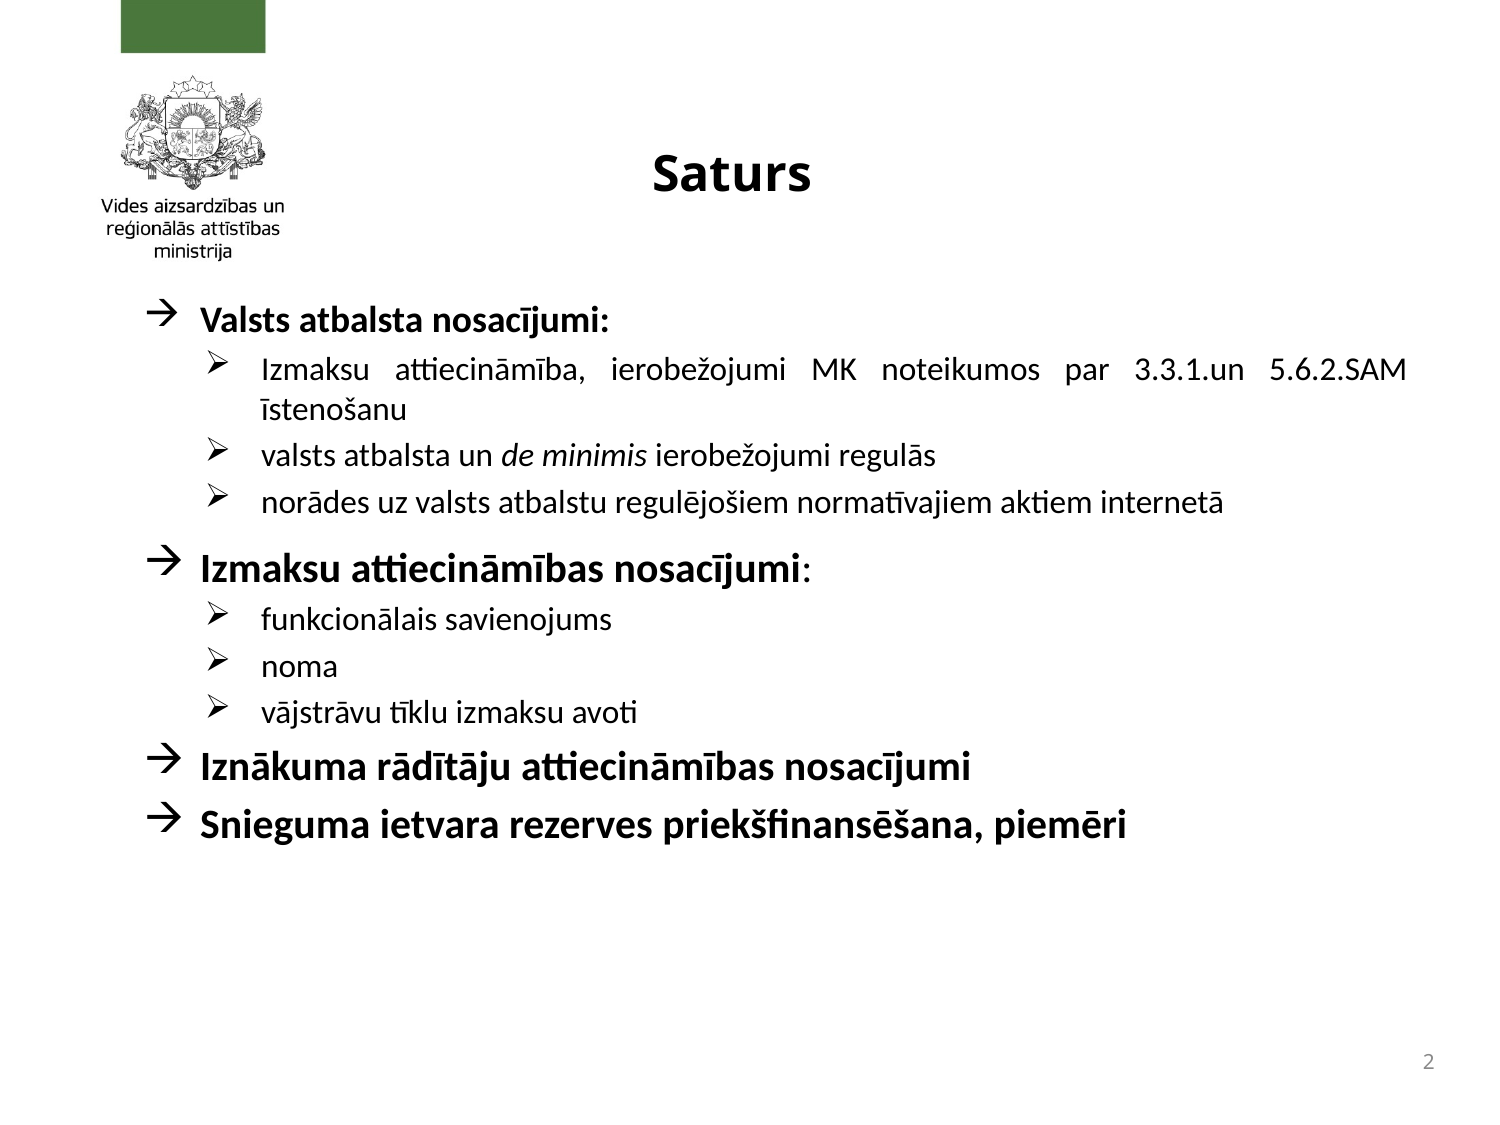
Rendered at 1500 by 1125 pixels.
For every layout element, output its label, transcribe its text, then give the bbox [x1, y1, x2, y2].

title Saturs [344, 133, 1120, 231]
list Valsts atbalsta nosacījumi: Izmaksu attiecināmība, ierobežojumi MK noteikumos par 3.3.1.un 5.6.2.SAM īstenošanu valsts atbalsta un de minimis ierobežojumi regulās norādes uz valsts atbalstu regulējošiem normatīvajiem aktiem internetā Izmaksu attiecināmības nosacījumi: funkcionālais savienojums noma vājstrāvu tīklu izmaksu avoti Iznākuma rādītāju attiecināmības nosacījumi Snieguma ietvara rezerves priekšfinansēšana, piemēri [128, 287, 1426, 1006]
picture [48, 0, 338, 321]
slide_number 2 [1400, 1037, 1450, 1088]
